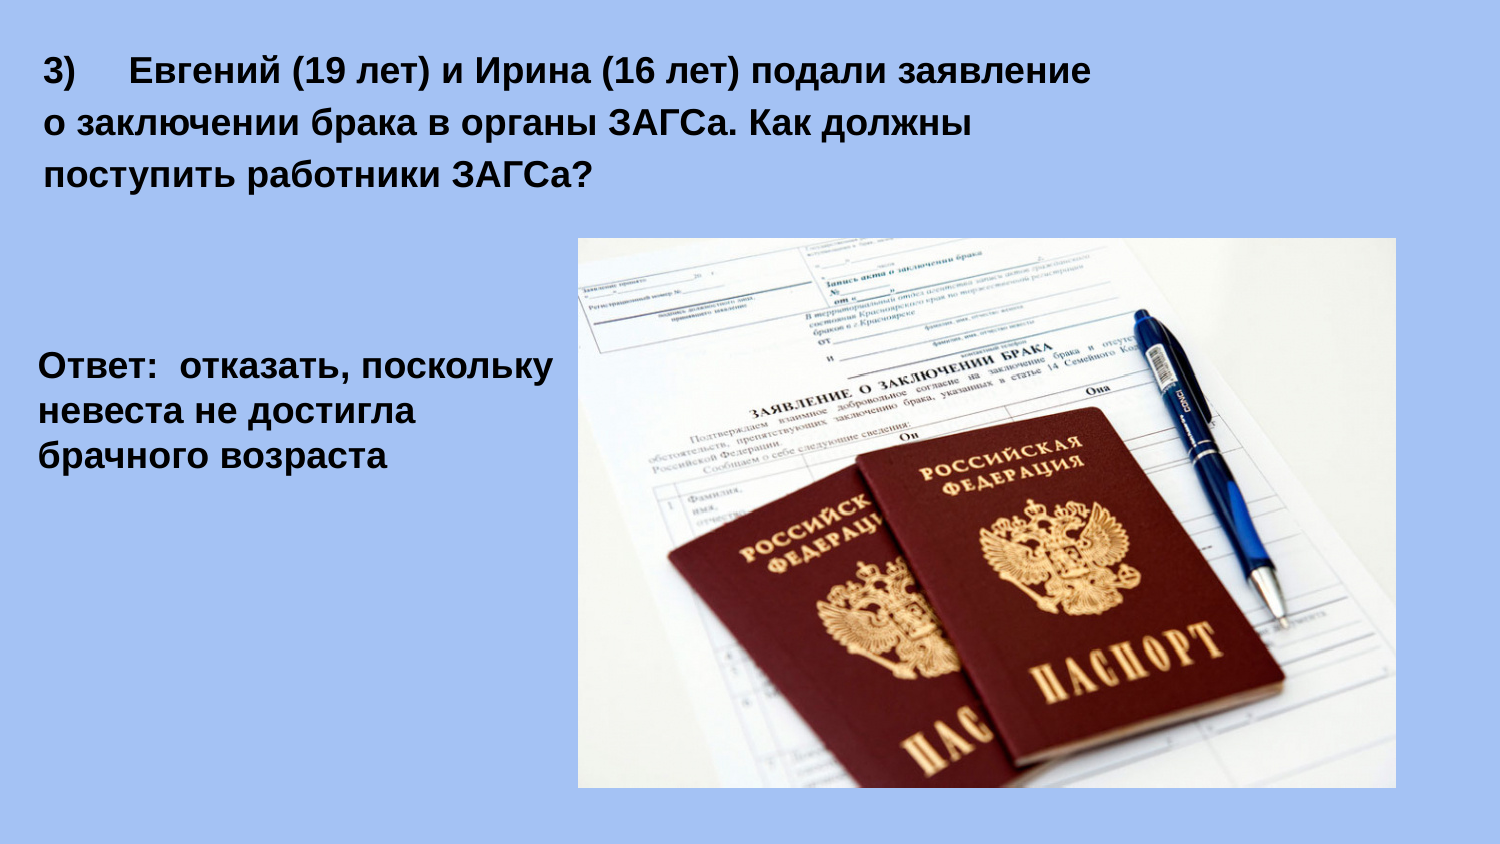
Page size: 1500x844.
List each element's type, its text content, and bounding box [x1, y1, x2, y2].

list 3) Евгений (19 лет) и Ирина (16 лет) подали заявление о заключении брака в органы ЗАГСа. Как должны поступить работники ЗАГСа? [28, 24, 1129, 261]
picture [578, 237, 1397, 788]
text_box Ответ: отказать, поскольку невеста не достигла брачного возраста [0, 333, 573, 589]
